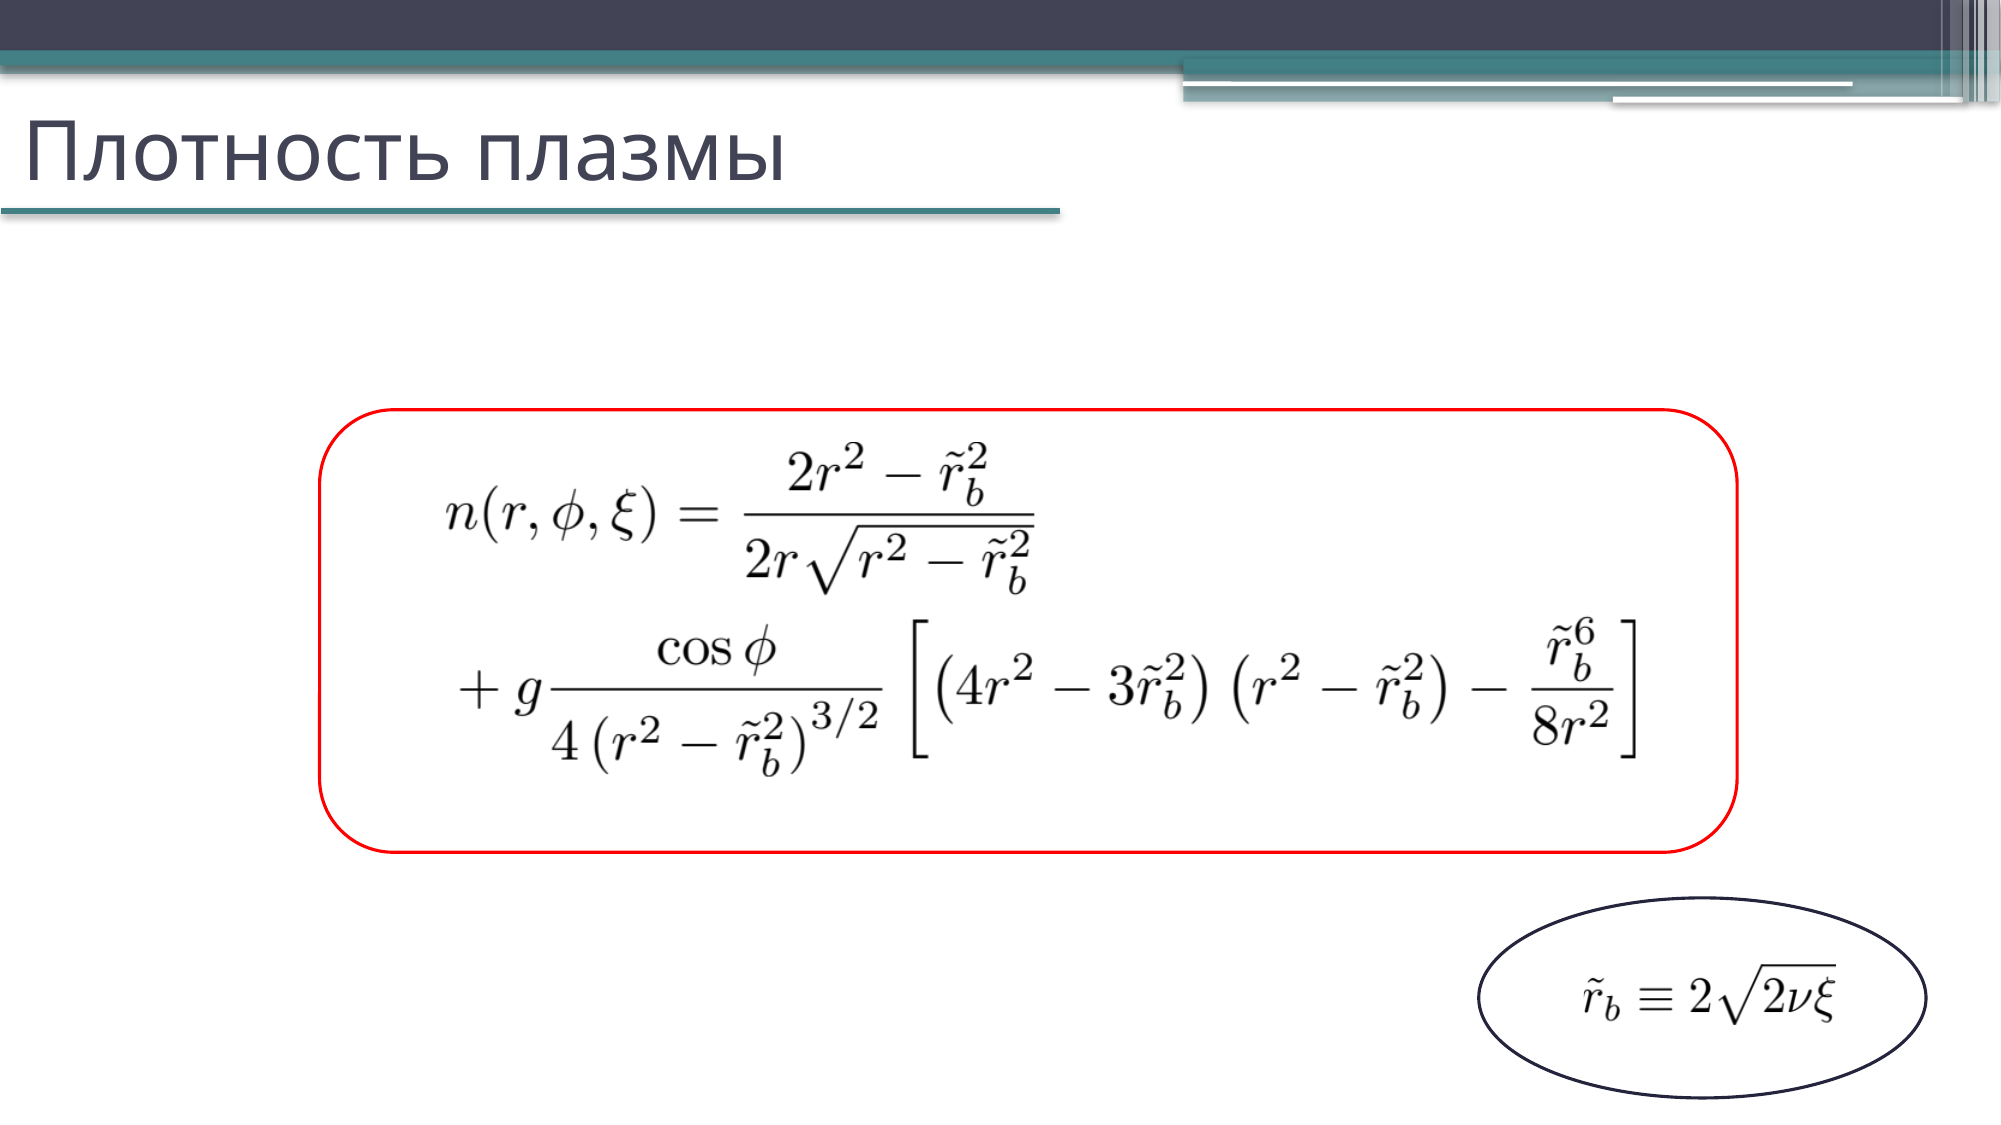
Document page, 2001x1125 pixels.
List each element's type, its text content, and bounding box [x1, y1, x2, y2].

text_box Плотность плазмы [7, 59, 1808, 235]
text_box [1477, 896, 1928, 1100]
picture [1583, 963, 1837, 1025]
text_box [317, 408, 1739, 854]
picture [445, 442, 1636, 777]
